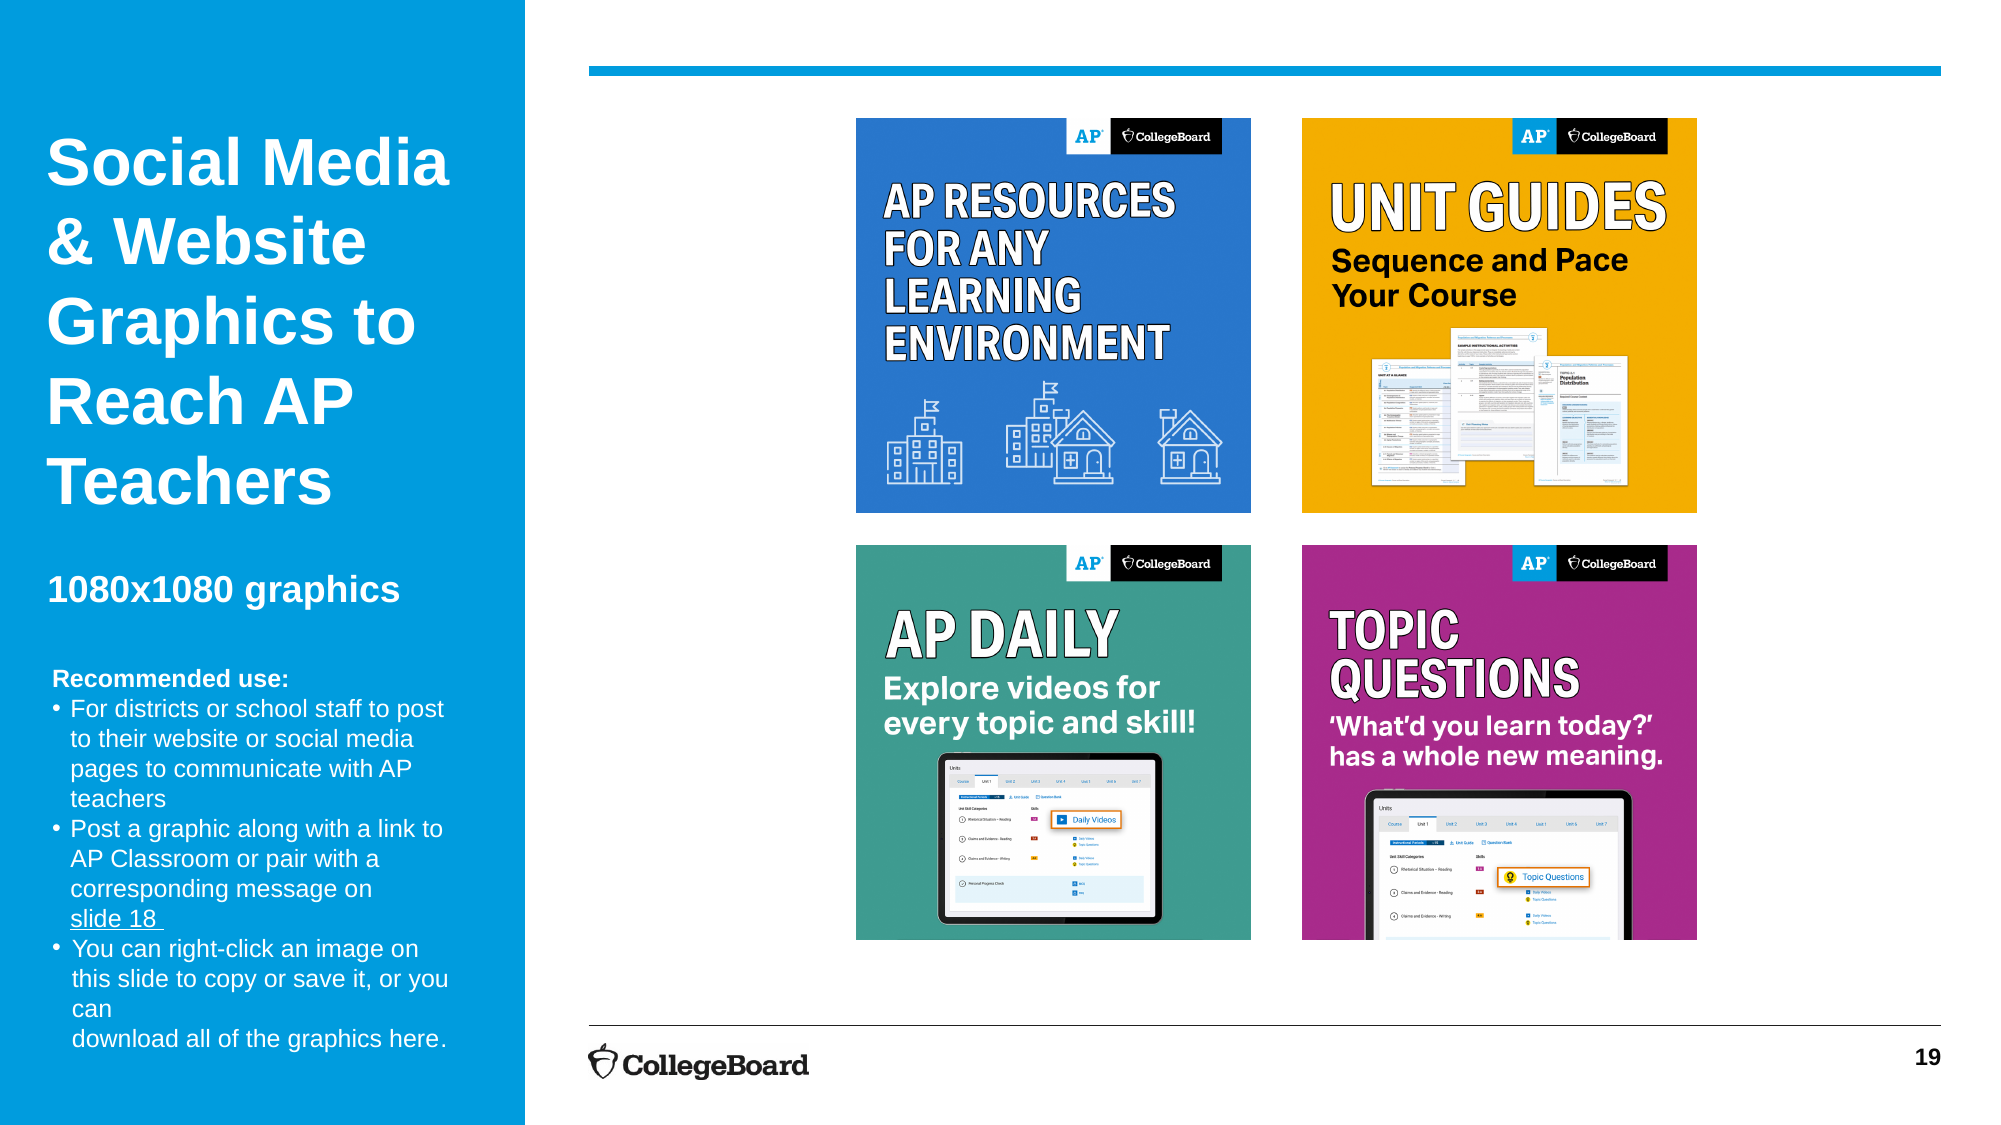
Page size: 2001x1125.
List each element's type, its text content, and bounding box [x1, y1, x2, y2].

picture [99, 674, 111, 687]
picture [71, 675, 82, 687]
picture [147, 763, 151, 775]
picture [1522, 557, 1534, 569]
picture [54, 670, 68, 686]
picture [1301, 117, 1697, 513]
picture [73, 974, 77, 985]
picture [159, 674, 170, 687]
picture [233, 1030, 238, 1046]
picture [150, 674, 155, 686]
picture [174, 674, 184, 686]
picture [247, 1034, 251, 1045]
picture [856, 545, 1251, 941]
picture [148, 703, 152, 715]
picture [1522, 130, 1534, 142]
picture [264, 940, 268, 956]
picture [196, 669, 200, 686]
picture [588, 1043, 809, 1080]
picture [398, 760, 406, 776]
picture [85, 675, 96, 687]
picture [100, 732, 104, 746]
picture [370, 703, 374, 715]
picture [303, 762, 307, 776]
picture [217, 674, 224, 687]
picture [1537, 557, 1546, 569]
picture [73, 700, 84, 716]
picture [360, 972, 364, 986]
text_box Recommended use: For districts or school staff to post to their website or social media pages to communicate with AP teachers Post a graphic along with a link to AP Classroom or pair with a corresponding message on slide 18 You can right-click an image on this slide to copy or save it, or you can download all of the graphics here. [37, 783, 480, 932]
picture [240, 674, 246, 686]
picture [354, 763, 358, 775]
picture [72, 732, 76, 746]
picture [349, 700, 361, 716]
picture [204, 675, 214, 687]
text_box 1080x1080 graphics [32, 558, 851, 618]
title Social Media & Website Graphics to Reach AP Teachers [46, 118, 471, 503]
picture [329, 702, 333, 716]
picture [127, 674, 133, 686]
picture [1301, 545, 1697, 941]
picture [138, 674, 148, 686]
picture [856, 117, 1251, 513]
picture [255, 674, 265, 686]
picture [269, 674, 279, 687]
picture [225, 669, 229, 686]
picture [120, 674, 126, 686]
picture [177, 972, 182, 986]
picture [188, 674, 195, 687]
picture [212, 942, 216, 956]
picture [219, 734, 223, 745]
picture [181, 704, 185, 715]
picture [438, 702, 443, 716]
picture [1537, 130, 1546, 142]
